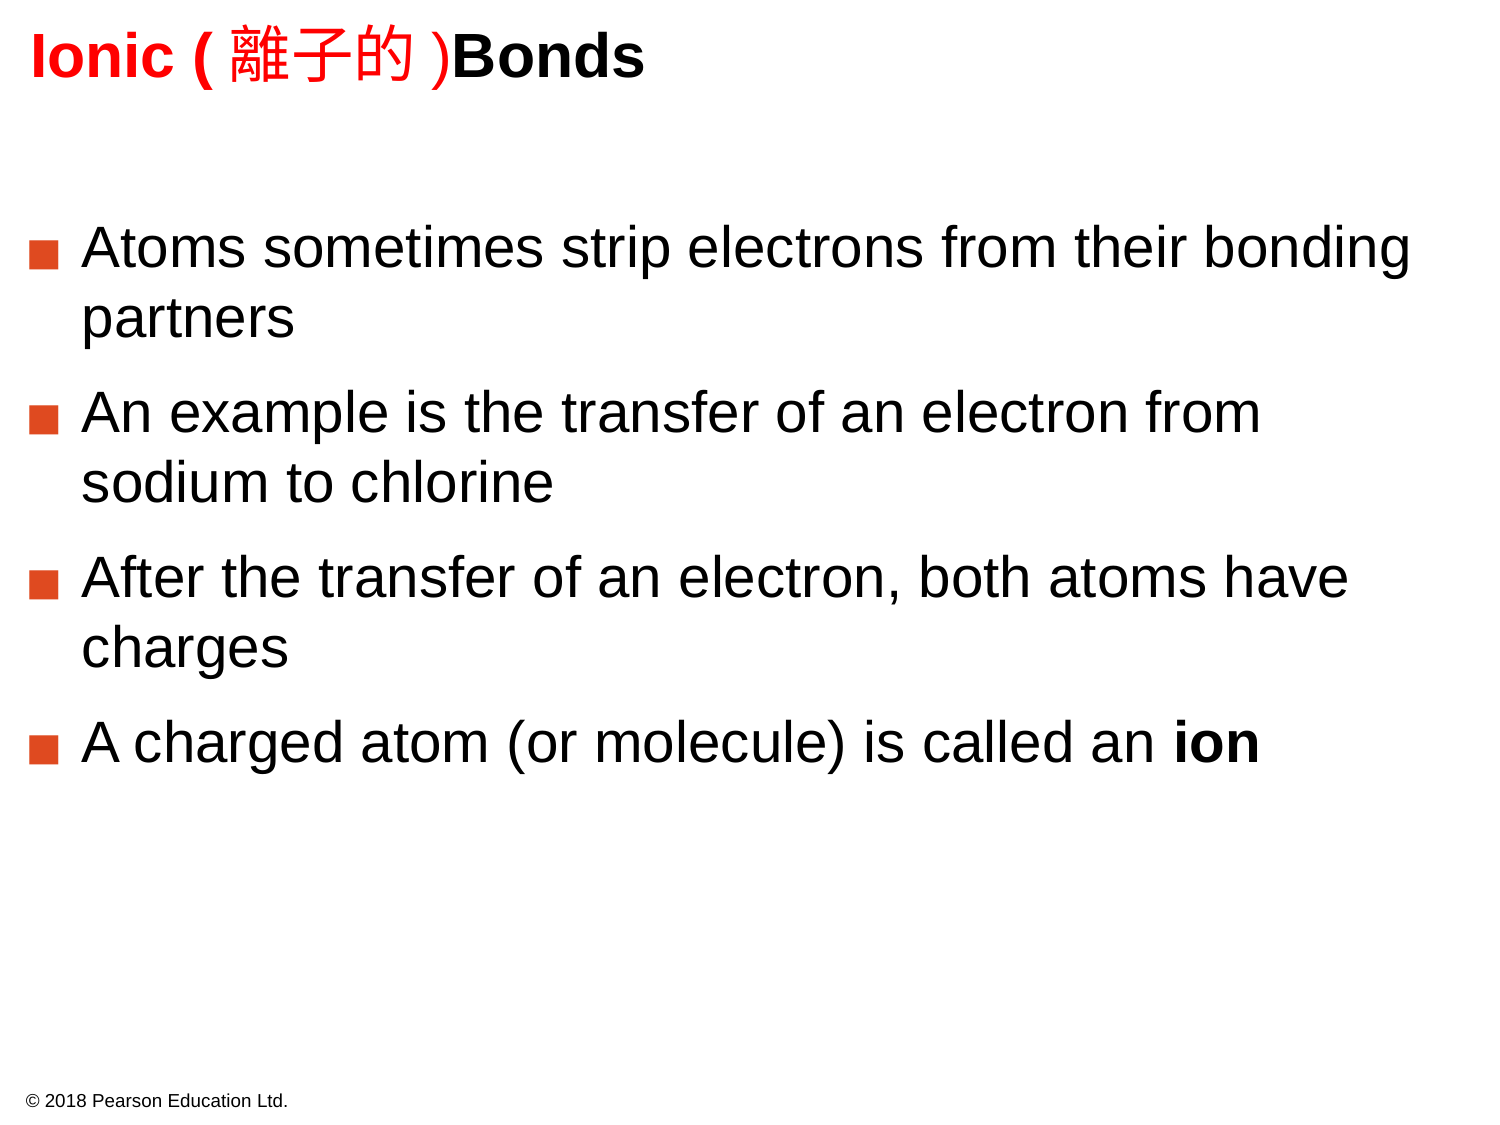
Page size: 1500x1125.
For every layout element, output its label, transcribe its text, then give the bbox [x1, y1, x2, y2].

footer © 2018 Pearson Education Ltd. [10, 1080, 518, 1119]
list Atoms sometimes strip electrons from their bonding partners An example is the transfer of an electron from sodium to chlorine After the transfer of an electron, both atoms have charges A charged atom (or molecule) is called an ion [24, 208, 1475, 1065]
title Ionic (離子的)Bonds [0, 0, 1500, 106]
